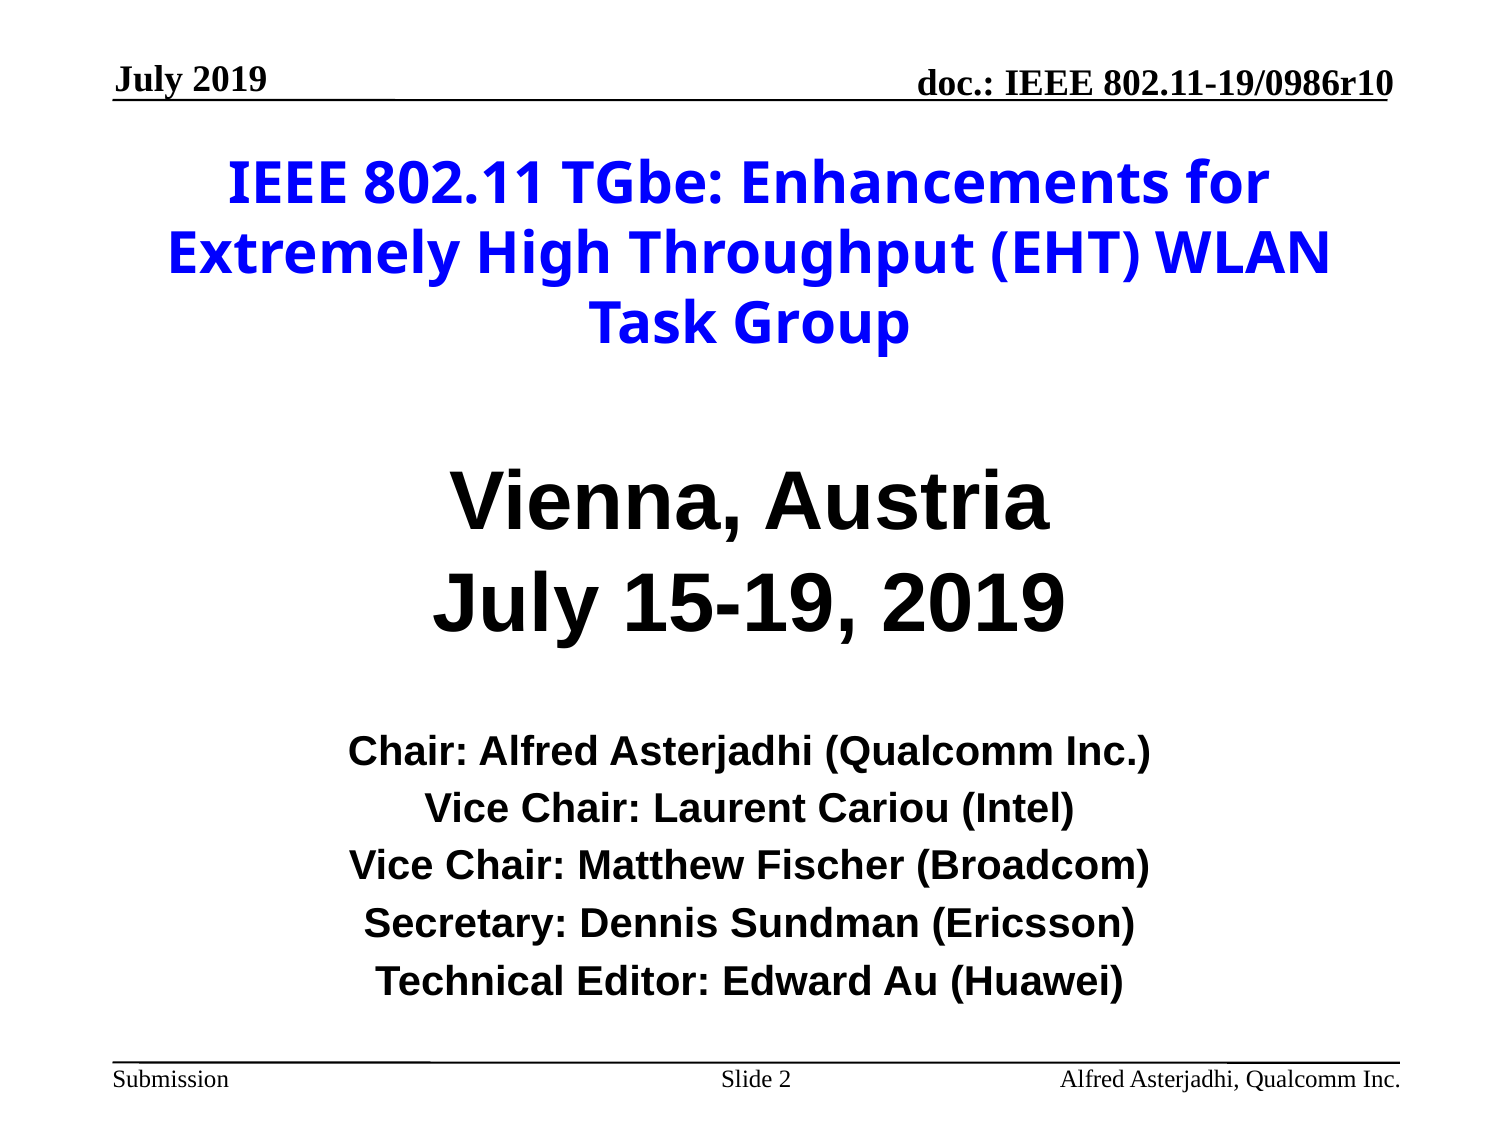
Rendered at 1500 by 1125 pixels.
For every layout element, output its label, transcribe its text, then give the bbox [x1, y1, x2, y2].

footer Alfred Asterjadhi, Qualcomm Inc. [878, 1061, 1402, 1093]
title IEEE 802.11 TGbe: Enhancements for Extremely High Throughput (EHT) WLAN Task Group [112, 112, 1388, 388]
list Vienna, Austria July 15-19, 2019 Chair: Alfred Asterjadhi (Qualcomm Inc.) Vice Chair: Laurent Cariou (Intel) Vice Chair: Matthew Fischer (Broadcom) Secretary: Dennis Sundman (Ericsson) Technical Editor: Edward Au (Huawei) [112, 449, 1388, 1063]
slide_number Slide 2 [712, 1061, 800, 1123]
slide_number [114, 54, 423, 100]
